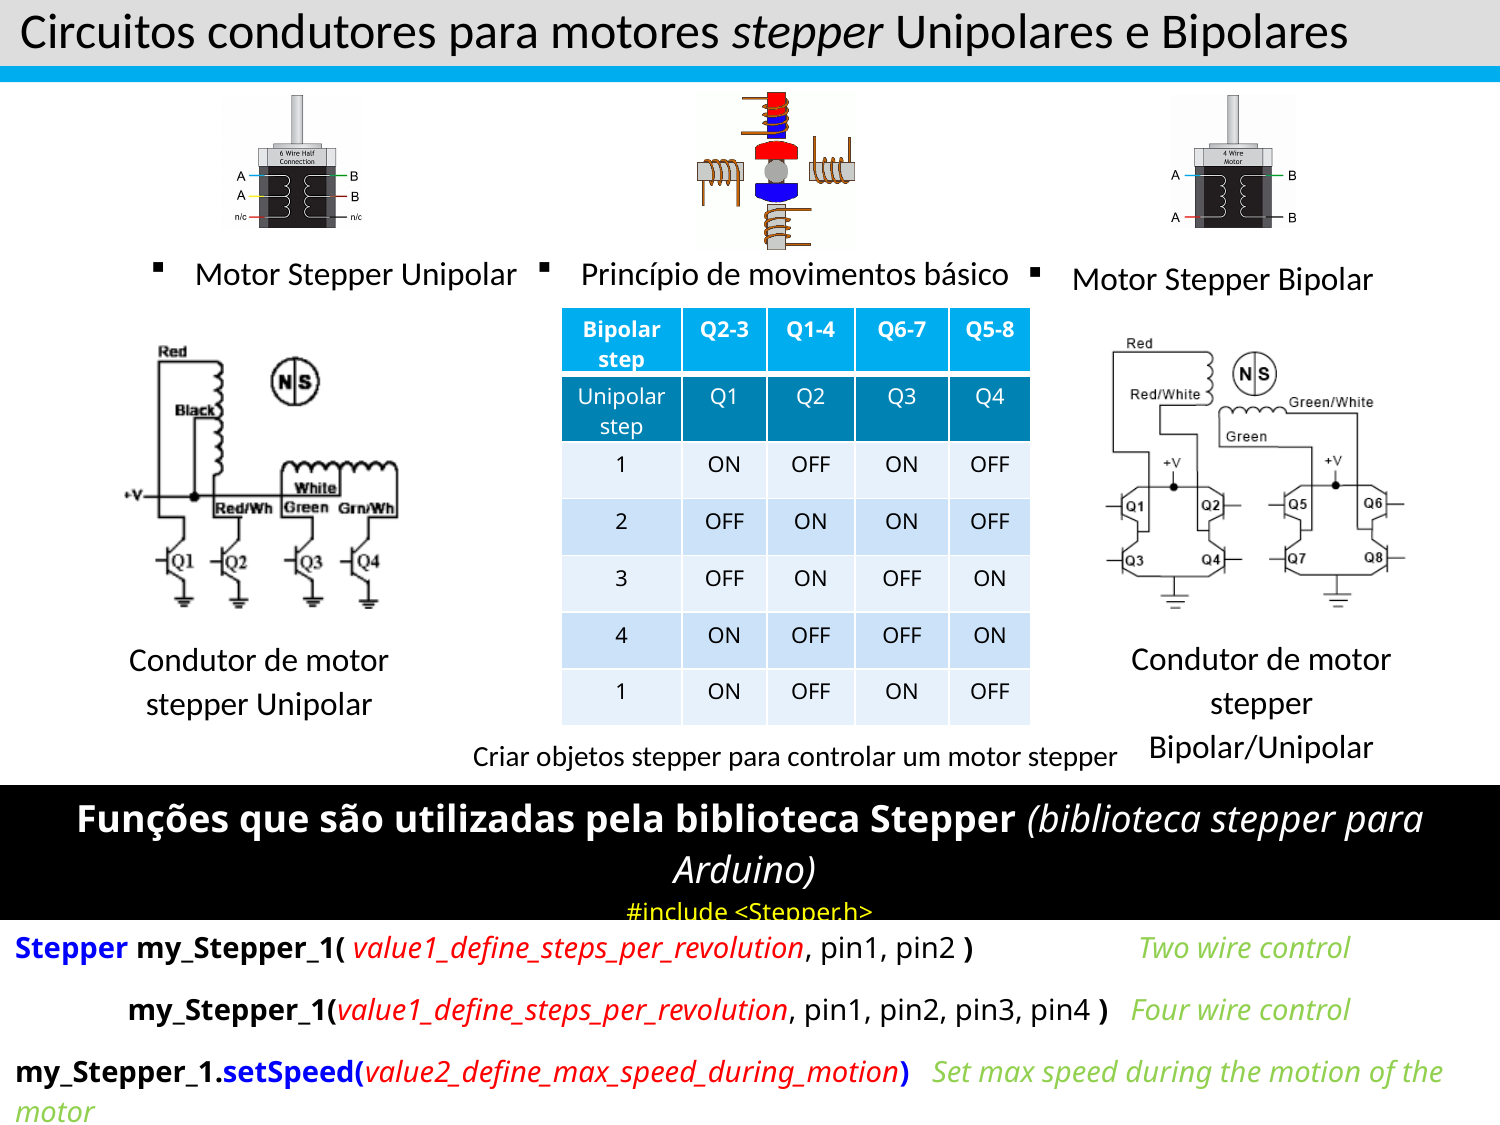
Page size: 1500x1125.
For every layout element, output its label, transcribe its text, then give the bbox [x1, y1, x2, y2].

table_cell Q2 [768, 377, 854, 441]
table_cell OFF [950, 499, 1030, 555]
table_cell my_Stepper_1.setSpeed(value2_define_max_speed_during_motion) Set max speed during the motion of the motor [0, 1044, 1500, 1125]
text_box Motor Stepper Unipolar [135, 240, 521, 300]
table_cell ON [950, 556, 1030, 611]
picture [221, 95, 362, 228]
table_cell Unipolar step [562, 377, 681, 441]
text_box Motor Stepper Bipolar [1012, 245, 1390, 305]
title Circuitos condutores para motores stepper Unipolares e Bipolares [0, 0, 1500, 67]
table_cell Q4 [950, 377, 1030, 441]
table_cell ON [856, 443, 948, 498]
table_cell ON [683, 670, 766, 725]
table_header Funções que são utilizadas pela biblioteca Stepper (biblioteca stepper para Arduino) #include <Stepper.h> [0, 785, 1500, 920]
text_box Criar objetos stepper para controlar um motor stepper [458, 726, 1134, 780]
table_cell Q3 [856, 377, 948, 441]
table_header Bipolar step [562, 308, 681, 371]
table_cell ON [856, 670, 948, 725]
table_header Q1-4 [768, 308, 854, 371]
table_cell ON [768, 556, 854, 611]
picture [697, 92, 855, 250]
table_cell my_Stepper_1(value1_define_steps_per_revolution, pin1, pin2, pin3, pin4 ) Four wire control [0, 982, 1500, 1044]
picture [1104, 334, 1418, 610]
table_cell 3 [562, 556, 681, 611]
table_header Q6-7 [856, 308, 948, 371]
table_header Q5-8 [950, 308, 1030, 371]
table_cell ON [856, 499, 948, 555]
table_cell ON [950, 613, 1030, 668]
picture [1170, 95, 1296, 228]
table_cell ON [768, 499, 854, 555]
table_cell 1 [562, 443, 681, 498]
table_header Q2-3 [683, 308, 766, 371]
text_box Princípio de movimentos básico [521, 240, 1026, 300]
text_box Condutor de motor stepper Bipolar/Unipolar [1092, 625, 1431, 773]
table_cell Q1 [683, 377, 766, 441]
table_cell OFF [950, 670, 1030, 725]
table_cell OFF [768, 443, 854, 498]
table_cell OFF [768, 670, 854, 725]
table_cell OFF [856, 613, 948, 668]
table_cell Stepper my_Stepper_1( value1_define_steps_per_revolution, pin1, pin2 ) Two wire control [0, 920, 1500, 982]
table_cell 1 [562, 670, 681, 725]
picture [119, 344, 399, 609]
table_cell ON [683, 443, 766, 498]
text_box Condutor de motor stepper Unipolar [94, 627, 425, 730]
table_cell OFF [683, 499, 766, 555]
table_cell OFF [683, 556, 766, 611]
table_cell ON [683, 613, 766, 668]
table_cell OFF [856, 556, 948, 611]
table_cell OFF [950, 443, 1030, 498]
table_cell OFF [768, 613, 854, 668]
text_box [0, 67, 1500, 84]
table_cell 4 [562, 613, 681, 668]
table_cell 2 [562, 499, 681, 555]
